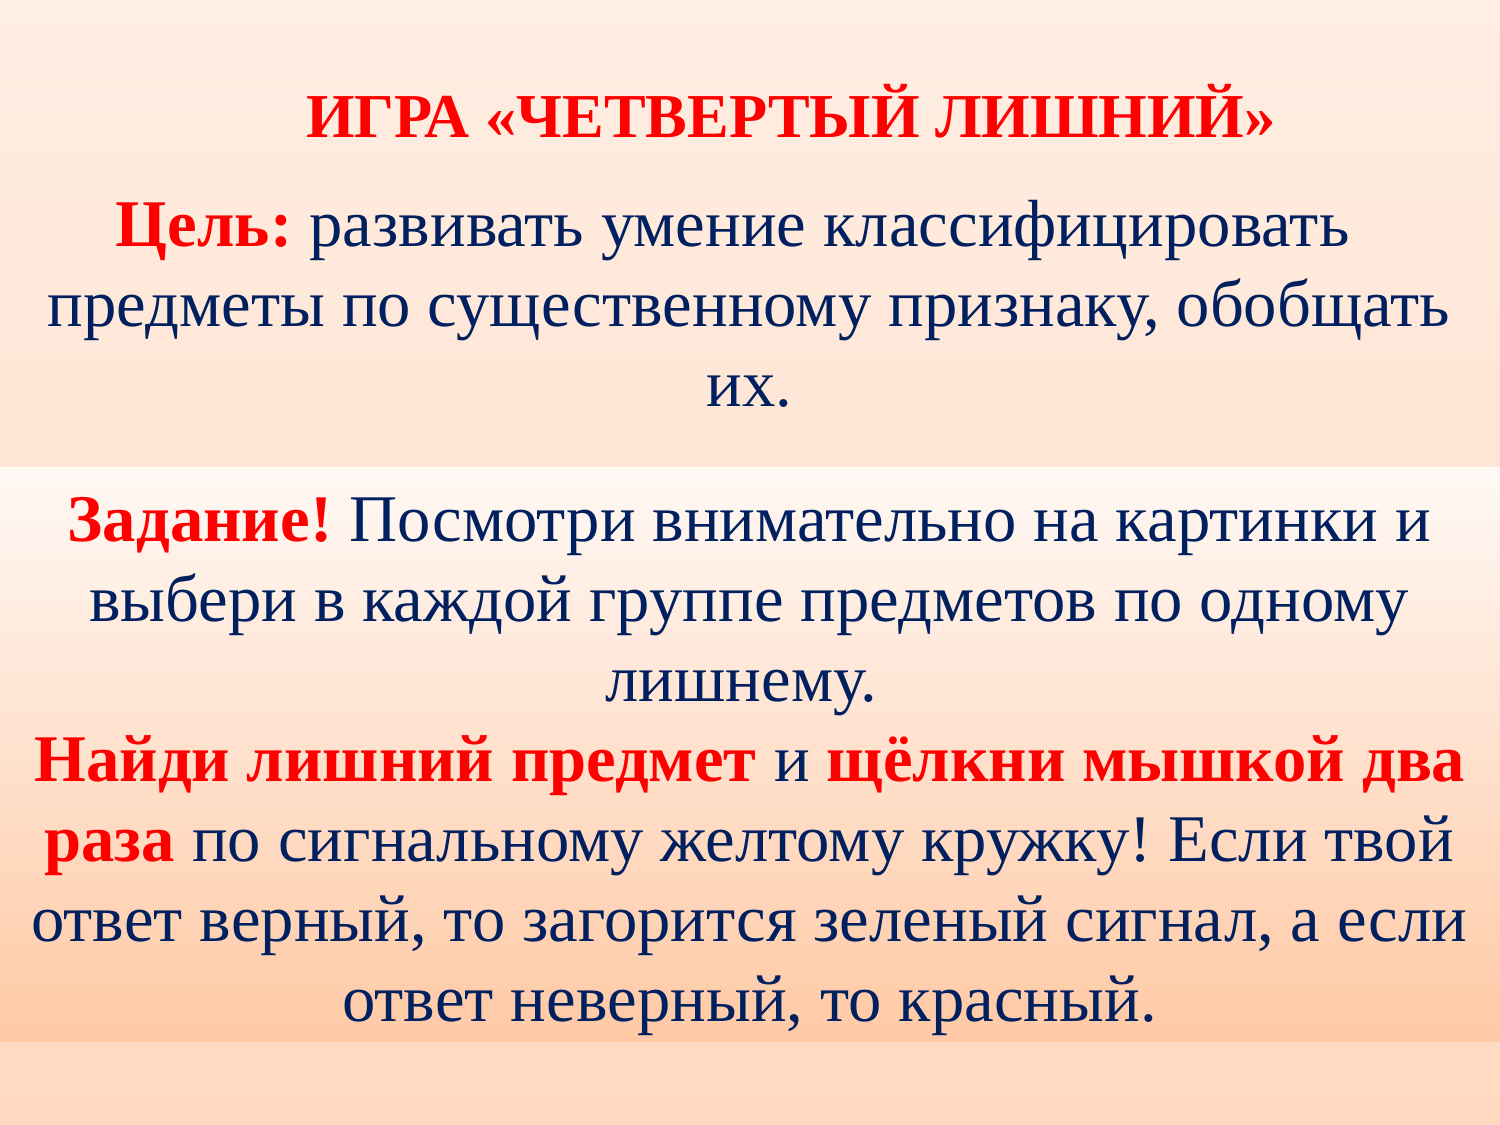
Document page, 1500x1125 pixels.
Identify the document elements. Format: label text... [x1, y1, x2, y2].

text_box Цель: развивать умение классифицировать предметы по существенному признаку, обобщать их. [0, 172, 1500, 428]
title Игра «Четвертый лишний» [17, 45, 1436, 172]
text_box Задание! Посмотри внимательно на картинки и выбери в каждой группе предметов по одному лишнему. Найди лишний предмет и щёлкни мышкой два раза по сигнальному желтому кружку! Если твой ответ верный, то загорится зеленый сигнал, а если ответ неверный, то красный. [0, 467, 1500, 1042]
